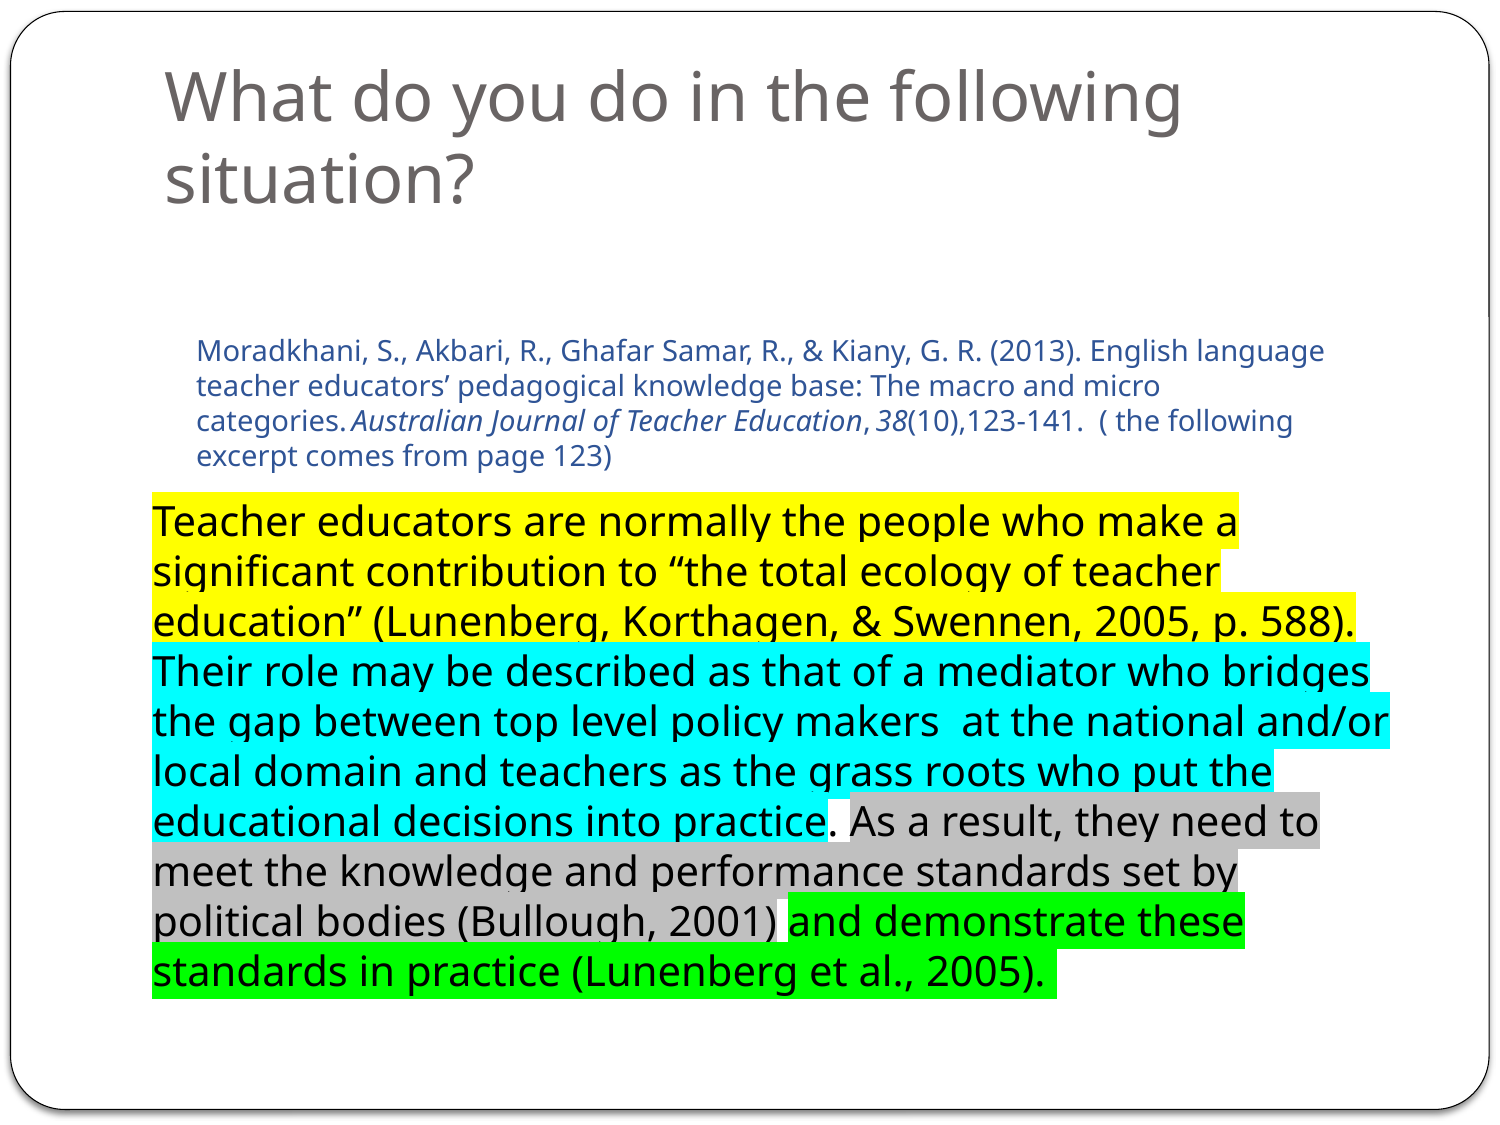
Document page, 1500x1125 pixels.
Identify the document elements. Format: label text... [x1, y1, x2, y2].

title What do you do in the following situation? [150, 45, 1425, 233]
text_box Moradkhani, S., Akbari, R., Ghafar Samar, R., & Kiany, G. R. (2013). English language teacher educators’ pedagogical knowledge base: The macro and micro categories. Australian Journal of Teacher Education, 38(10),123-141. ( the following excerpt comes from page 123) [181, 324, 1394, 480]
list Teacher educators are normally the people who make a significant contribution to “the total ecology of teacher education” (Lunenberg, Korthagen, & Swennen, 2005, p. 588). Their role may be described as that of a mediator who bridges the gap between top level policy makers at the national and/or local domain and teachers as the grass roots who put the educational decisions into practice. As a result, they need to meet the knowledge and performance standards set by political bodies (Bullough, 2001) and demonstrate these standards in practice (Lunenberg et al., 2005). [137, 487, 1413, 950]
